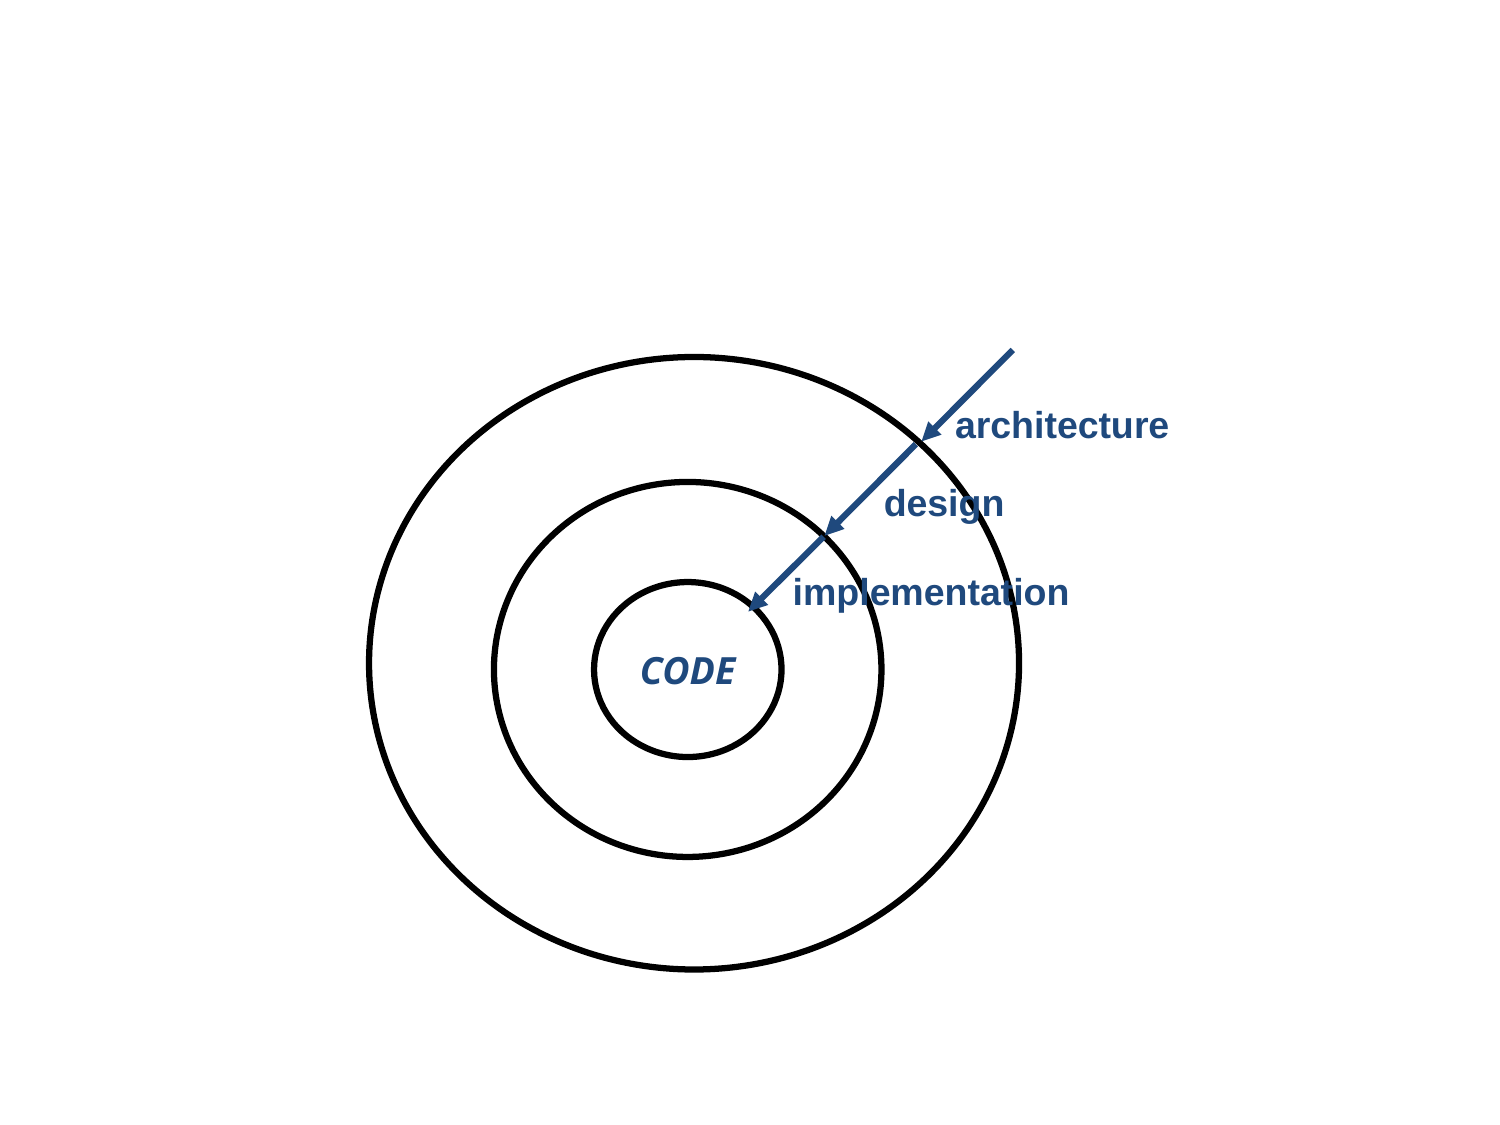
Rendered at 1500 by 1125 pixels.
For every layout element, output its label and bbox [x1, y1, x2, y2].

text_box [368, 349, 1188, 970]
